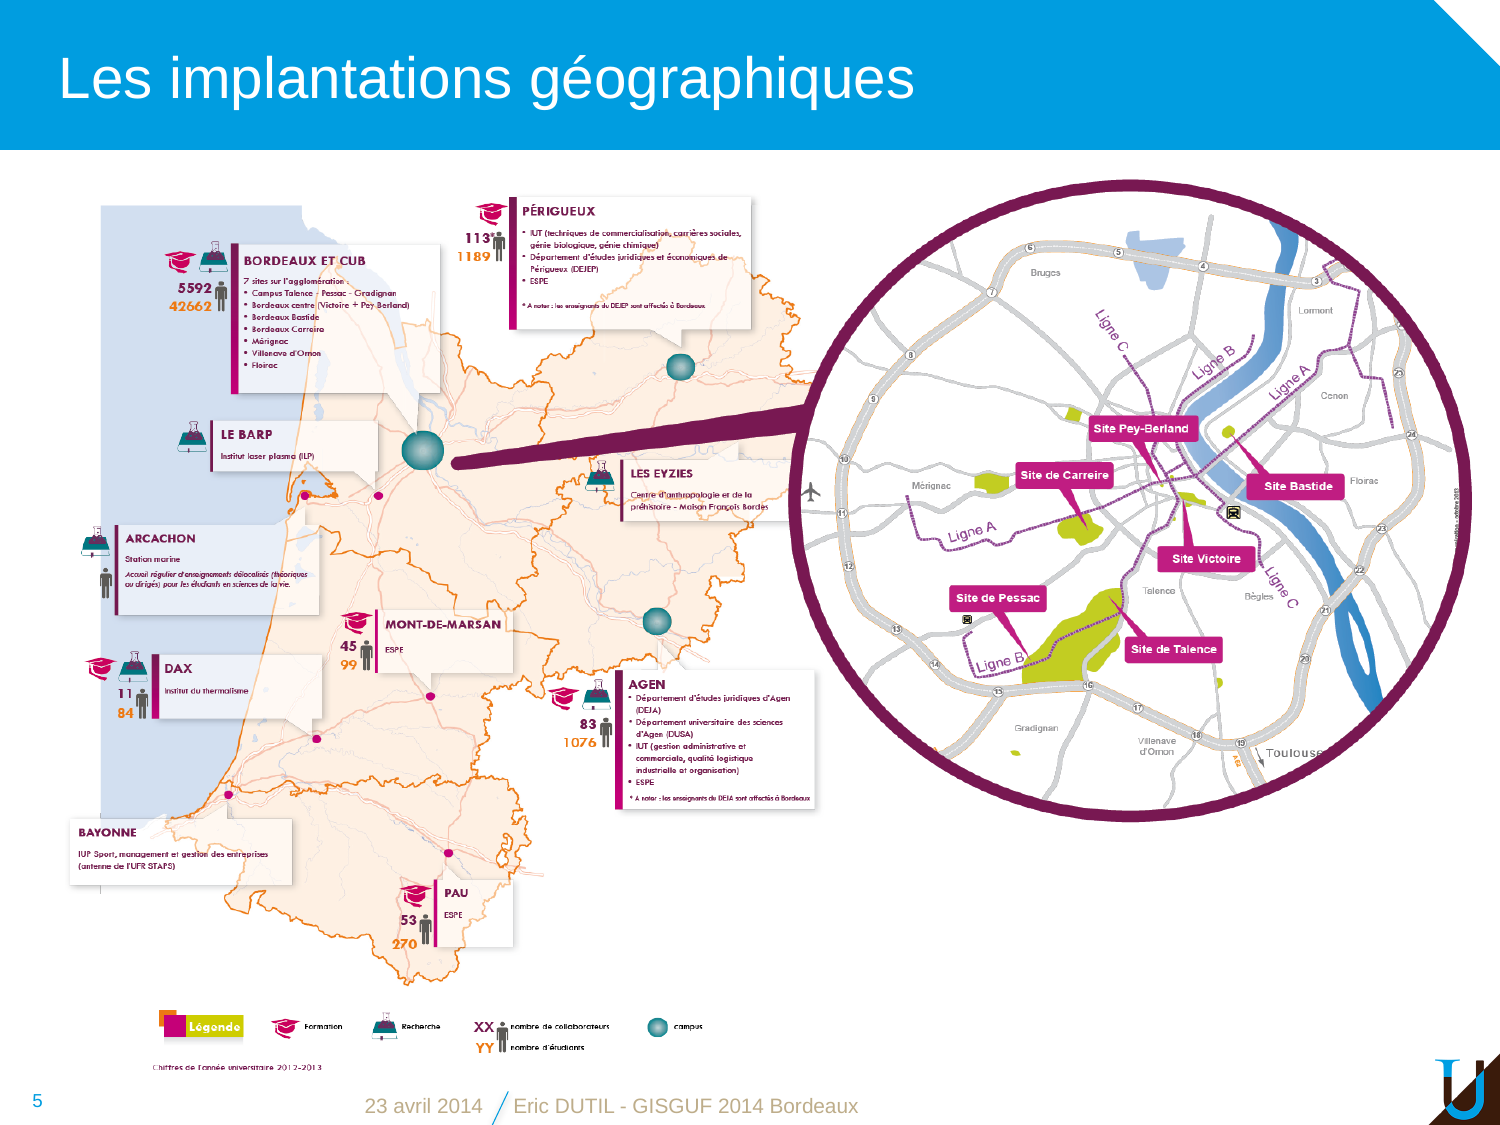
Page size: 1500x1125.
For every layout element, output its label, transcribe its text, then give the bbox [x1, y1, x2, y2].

slide_number 23 avril 2014 [147, 1097, 498, 1125]
picture [0, 151, 1500, 1125]
slide_number 5 [0, 1096, 75, 1125]
title Les implantations géographiques [0, 0, 1425, 134]
footer Eric DUTIL - GISGUF 2014 Bordeaux [498, 1097, 1362, 1125]
